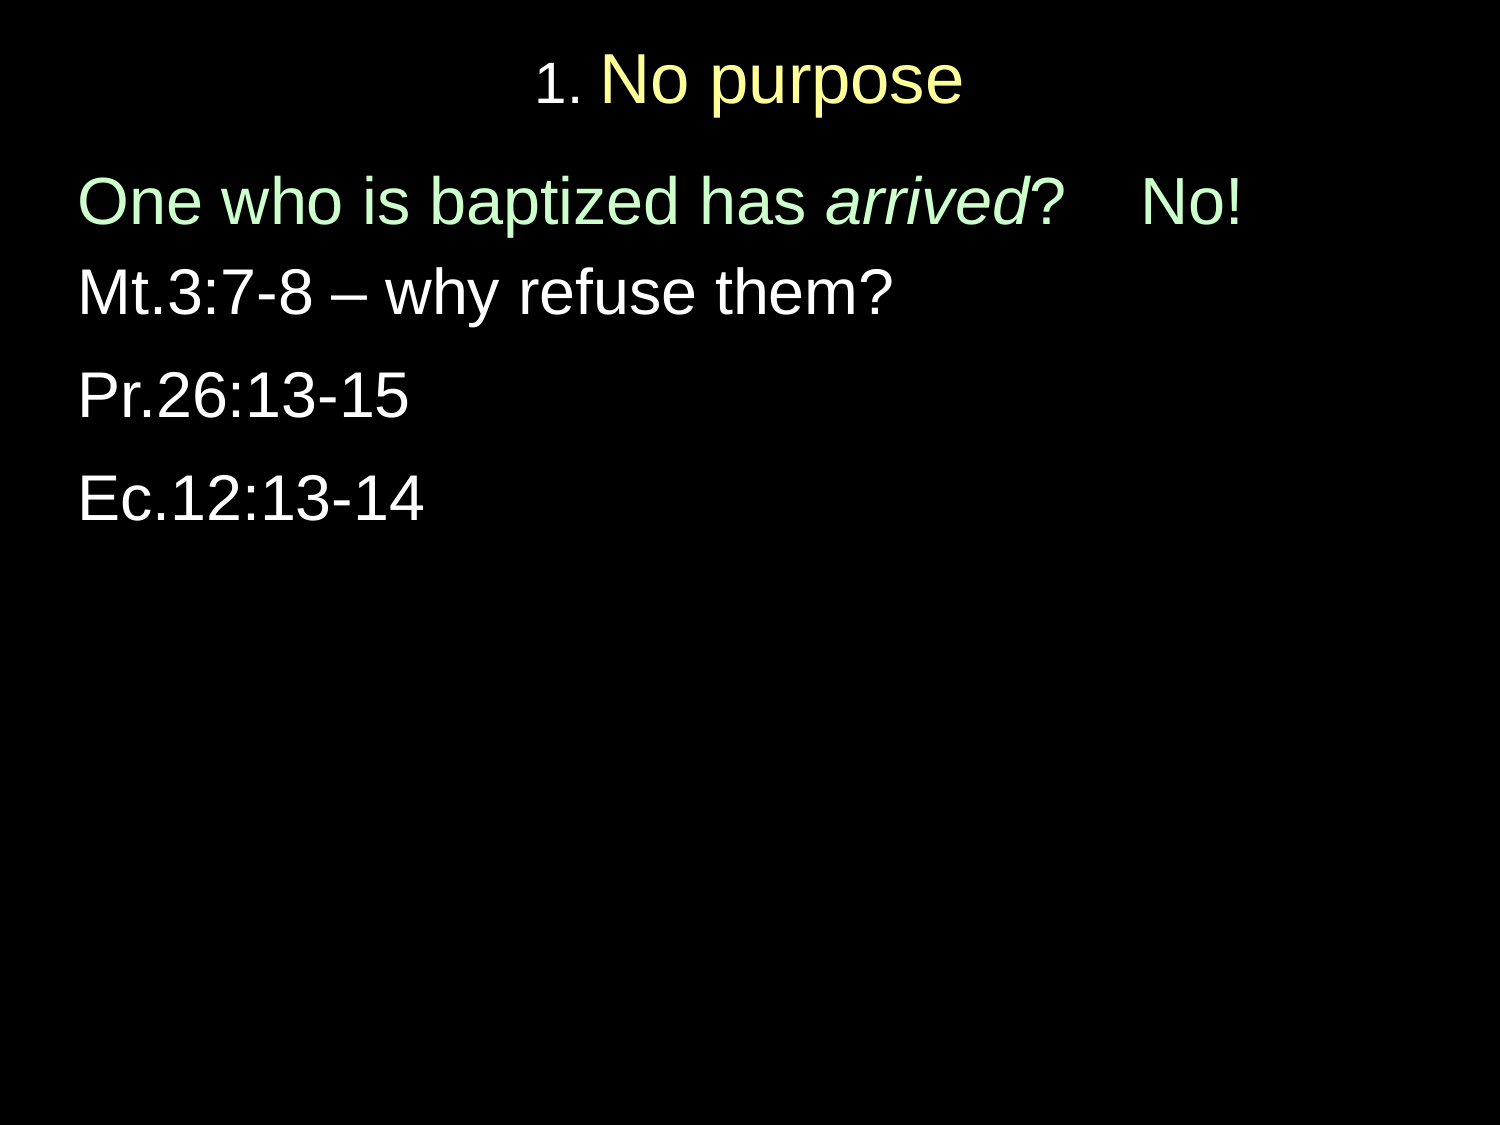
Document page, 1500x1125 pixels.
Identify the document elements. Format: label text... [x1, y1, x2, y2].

title 1. No purpose [75, 24, 1425, 125]
list One who is baptized has arrived? No! Mt.3:7-8 – why refuse them? Pr.26:13-15 Ec.12:13-14 [62, 149, 1438, 1063]
